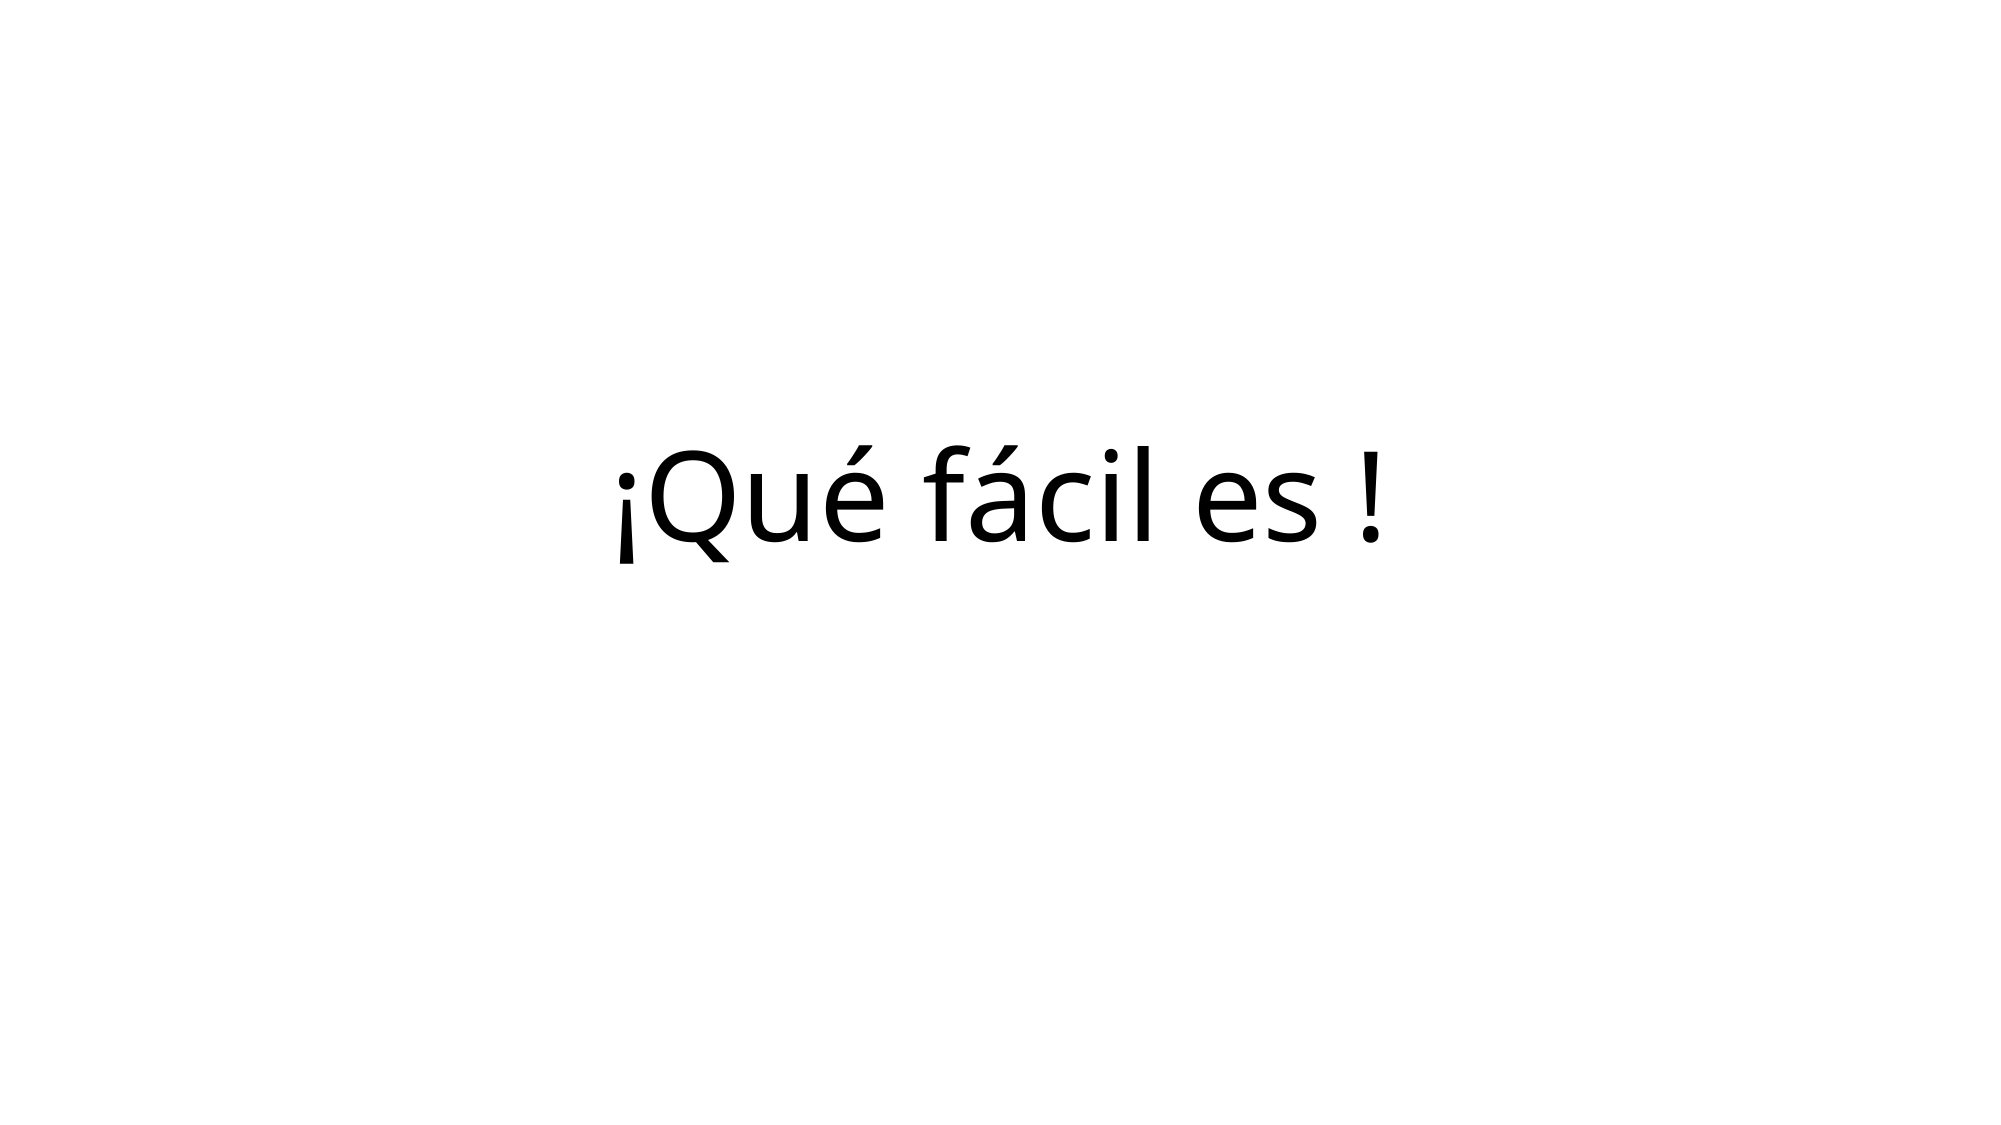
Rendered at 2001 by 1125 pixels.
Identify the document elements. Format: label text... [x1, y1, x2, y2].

title ¡Qué fácil es ! [249, 184, 1750, 576]
